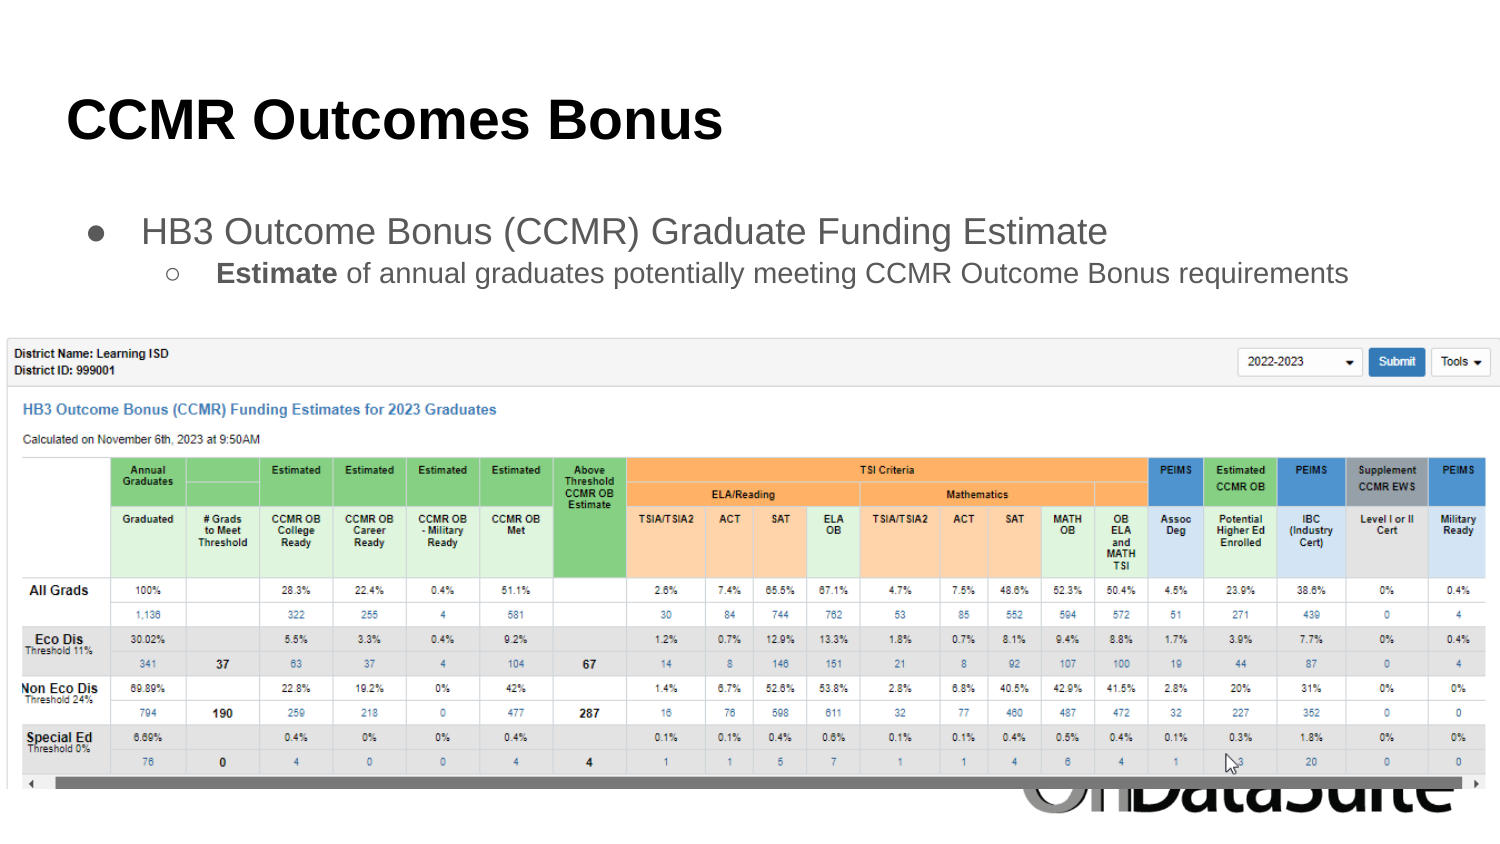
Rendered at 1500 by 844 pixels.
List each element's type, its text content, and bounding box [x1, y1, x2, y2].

title CCMR Outcomes Bonus [51, 72, 1449, 167]
list HB3 Outcome Bonus (CCMR) Graduate Funding Estimate Estimate of annual graduates potentially meeting CCMR Outcome Bonus requirements [51, 189, 1479, 328]
picture [0, 330, 1500, 823]
